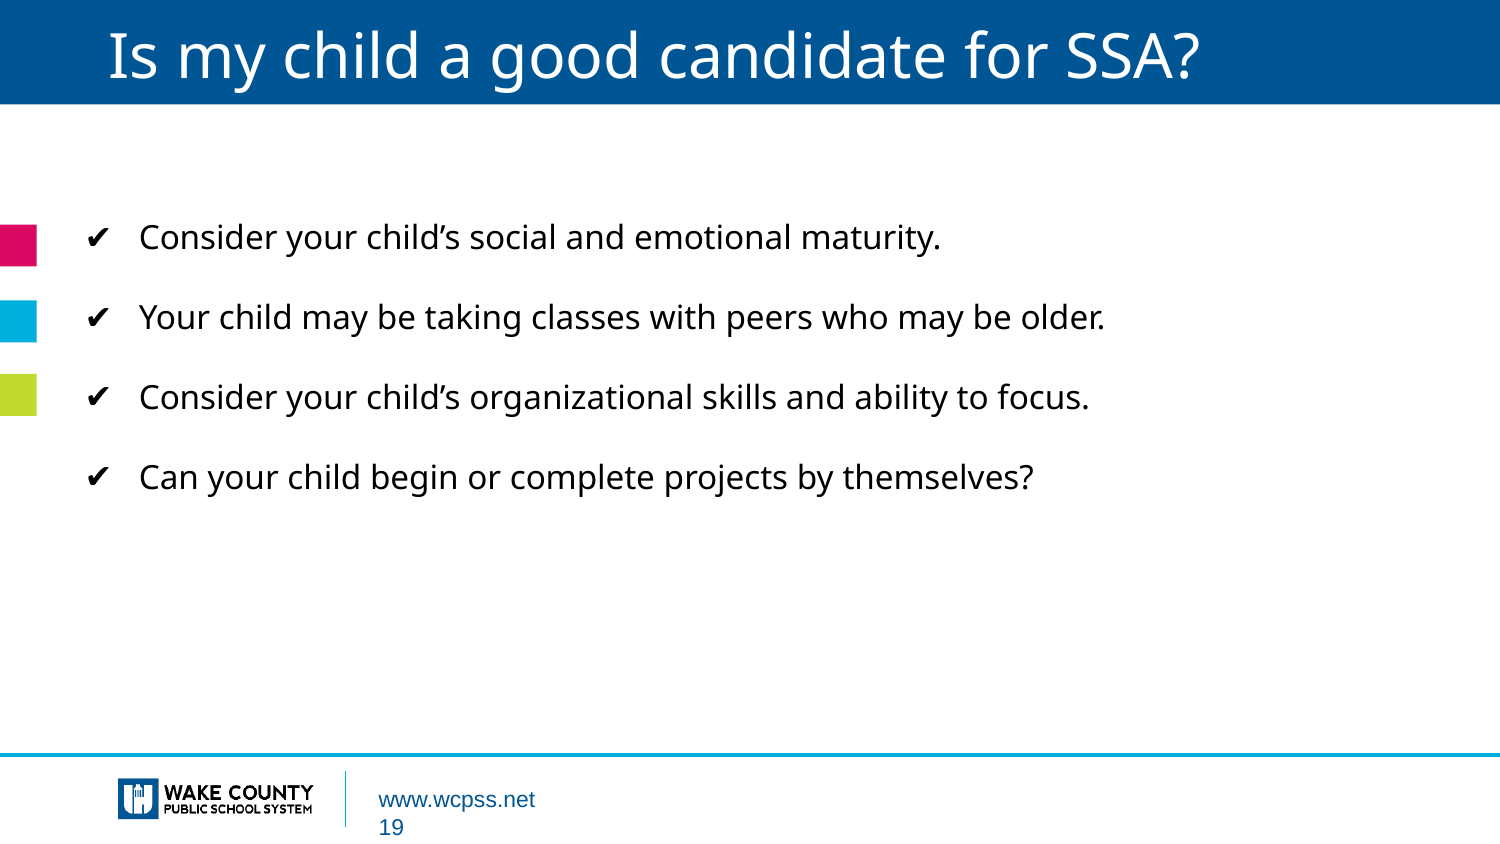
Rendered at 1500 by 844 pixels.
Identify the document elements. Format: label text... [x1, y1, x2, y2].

list Consider your child’s social and emotional maturity. Your child may be taking classes with peers who may be older. Consider your child’s organizational skills and ability to focus. Can your child begin or complete projects by themselves? [58, 134, 1442, 710]
title Is my child a good candidate for SSA? [103, 13, 1397, 104]
picture [113, 771, 316, 828]
